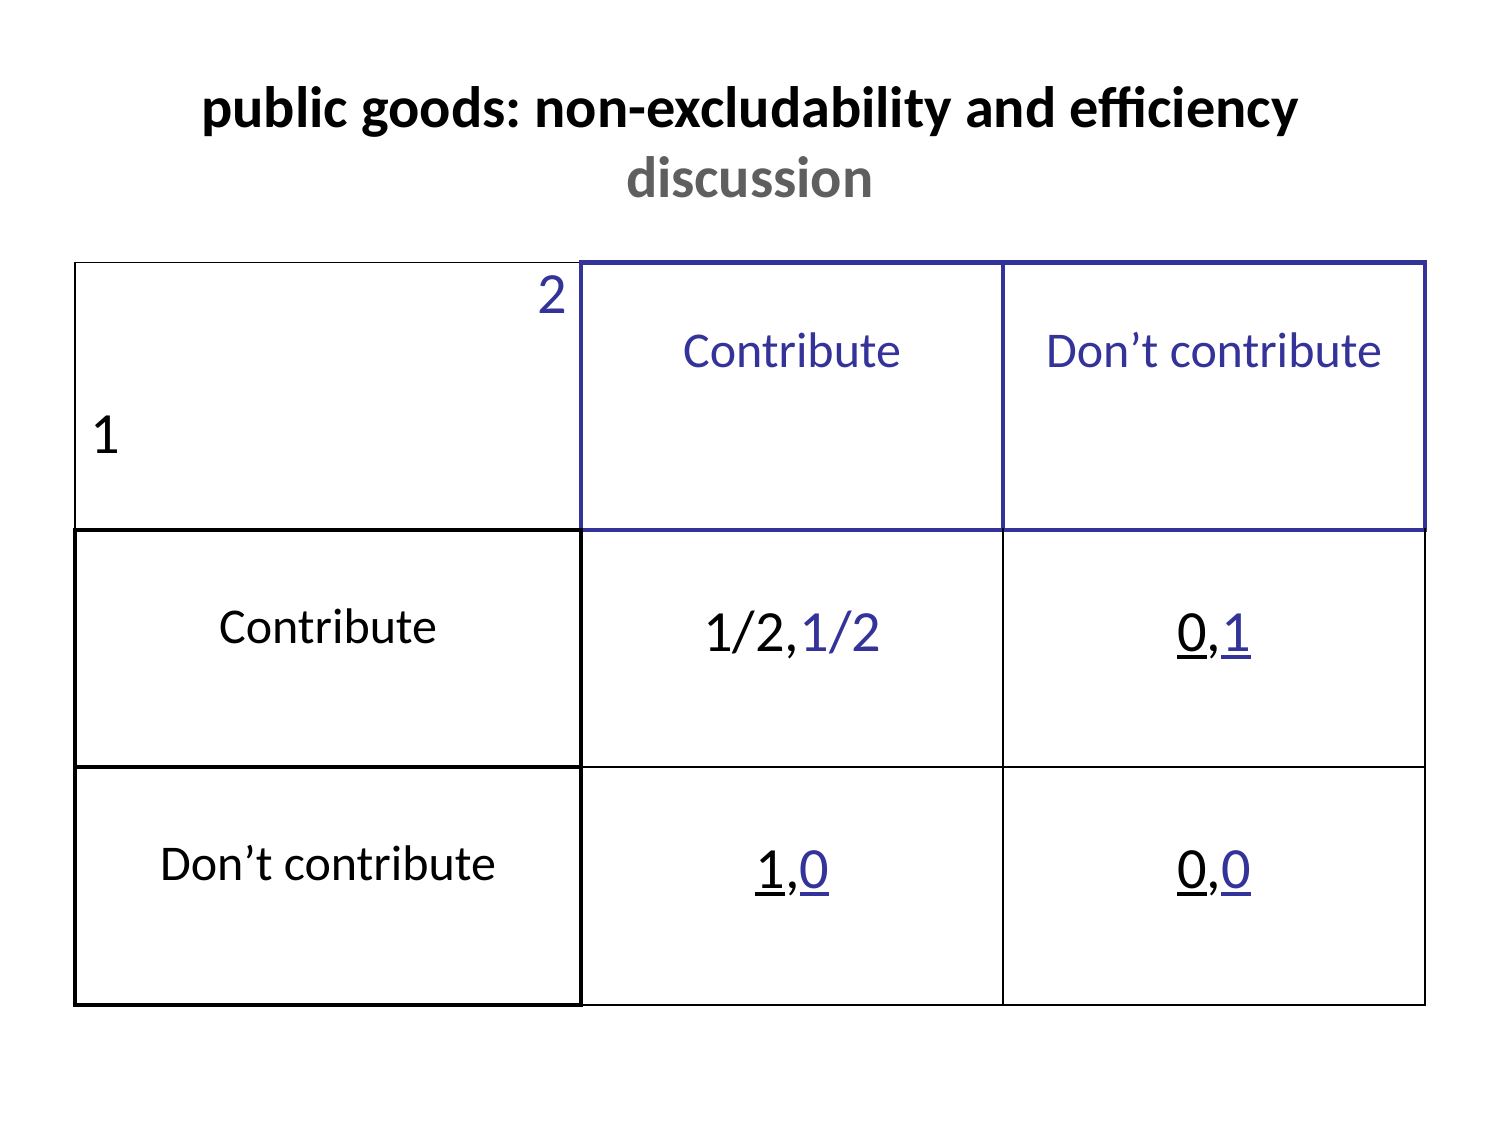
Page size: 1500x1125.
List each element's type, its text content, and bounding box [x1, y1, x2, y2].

table_header Contribute [583, 265, 1001, 528]
table_cell 0,0 [1004, 768, 1424, 1004]
title public goods: non-excludability and efficiency discussion [75, 45, 1425, 233]
table_cell Contribute [77, 532, 579, 765]
table_cell 1/2,1/2 [583, 532, 1002, 766]
table_cell 0,1 [1004, 532, 1424, 766]
table_header Don’t contribute [1005, 265, 1423, 528]
table_cell Don’t contribute [77, 769, 579, 1003]
table_cell 1,0 [583, 768, 1002, 1004]
table_header 2 1 [76, 263, 579, 528]
